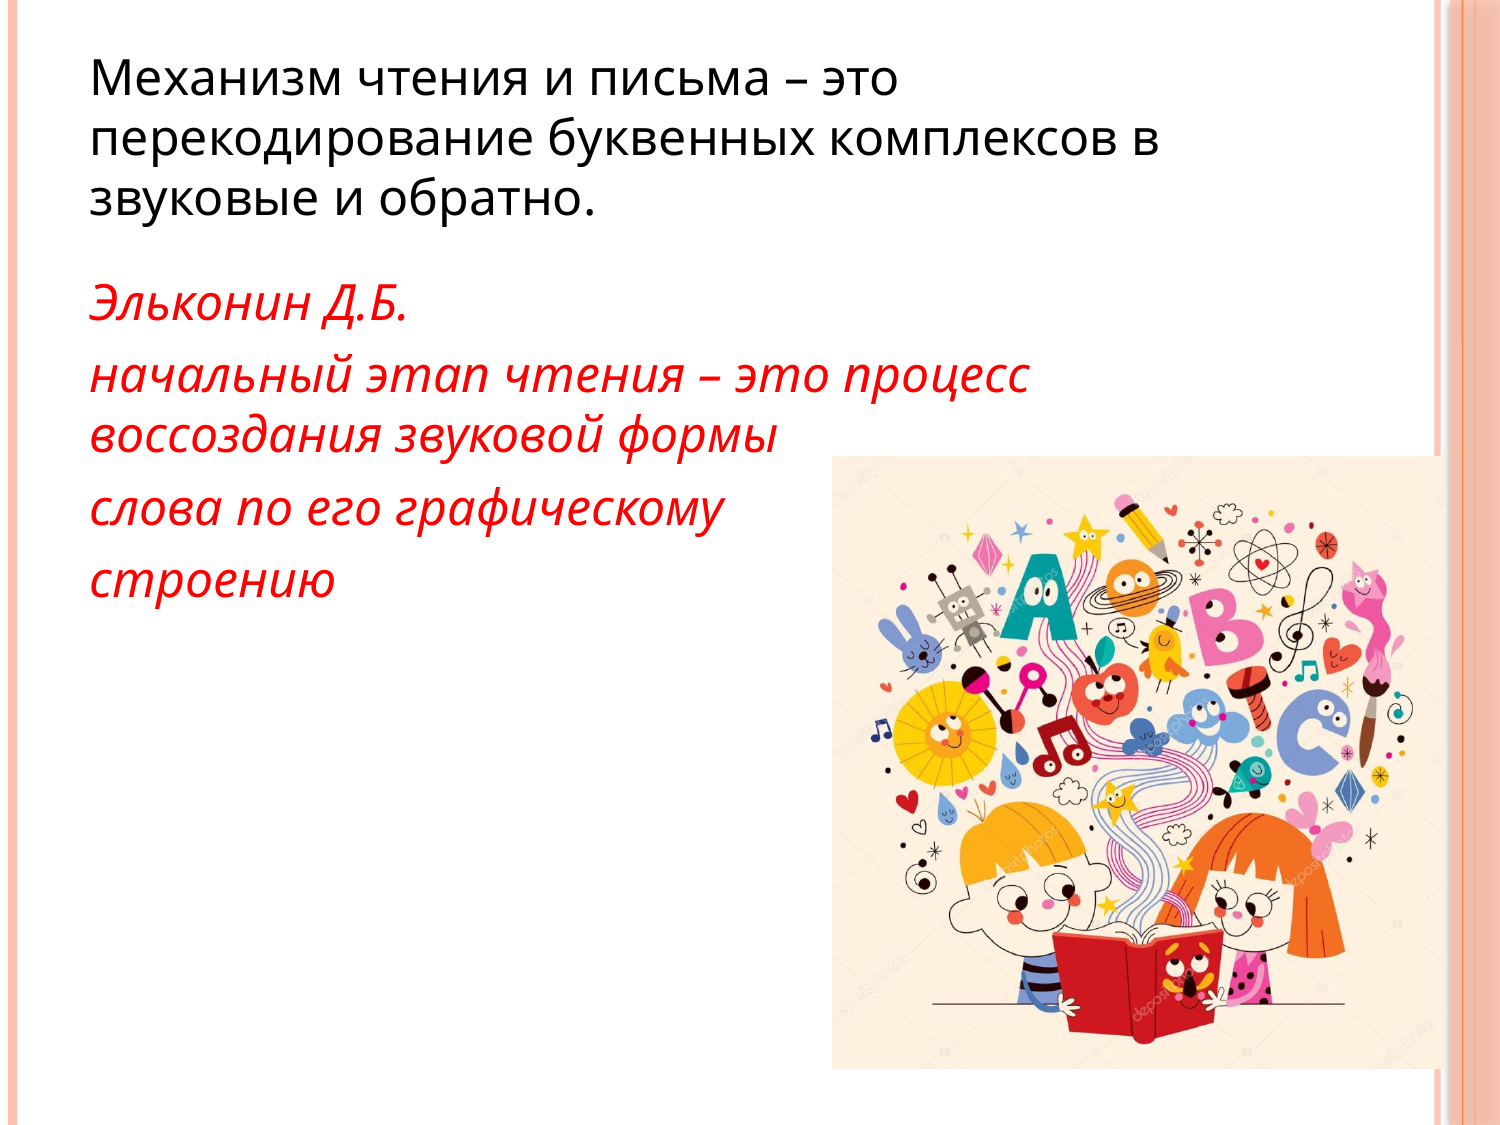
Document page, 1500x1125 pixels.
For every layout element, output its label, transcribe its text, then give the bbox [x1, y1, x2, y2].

picture [832, 455, 1446, 1069]
list Эльконин Д.Б. начальный этап чтения – это процесс воссоздания звуковой формы слова по его графическому строению [75, 262, 1300, 1062]
title Механизм чтения и письма – это перекодирование буквенных комплексов в звуковые и обратно. [75, 45, 1300, 233]
